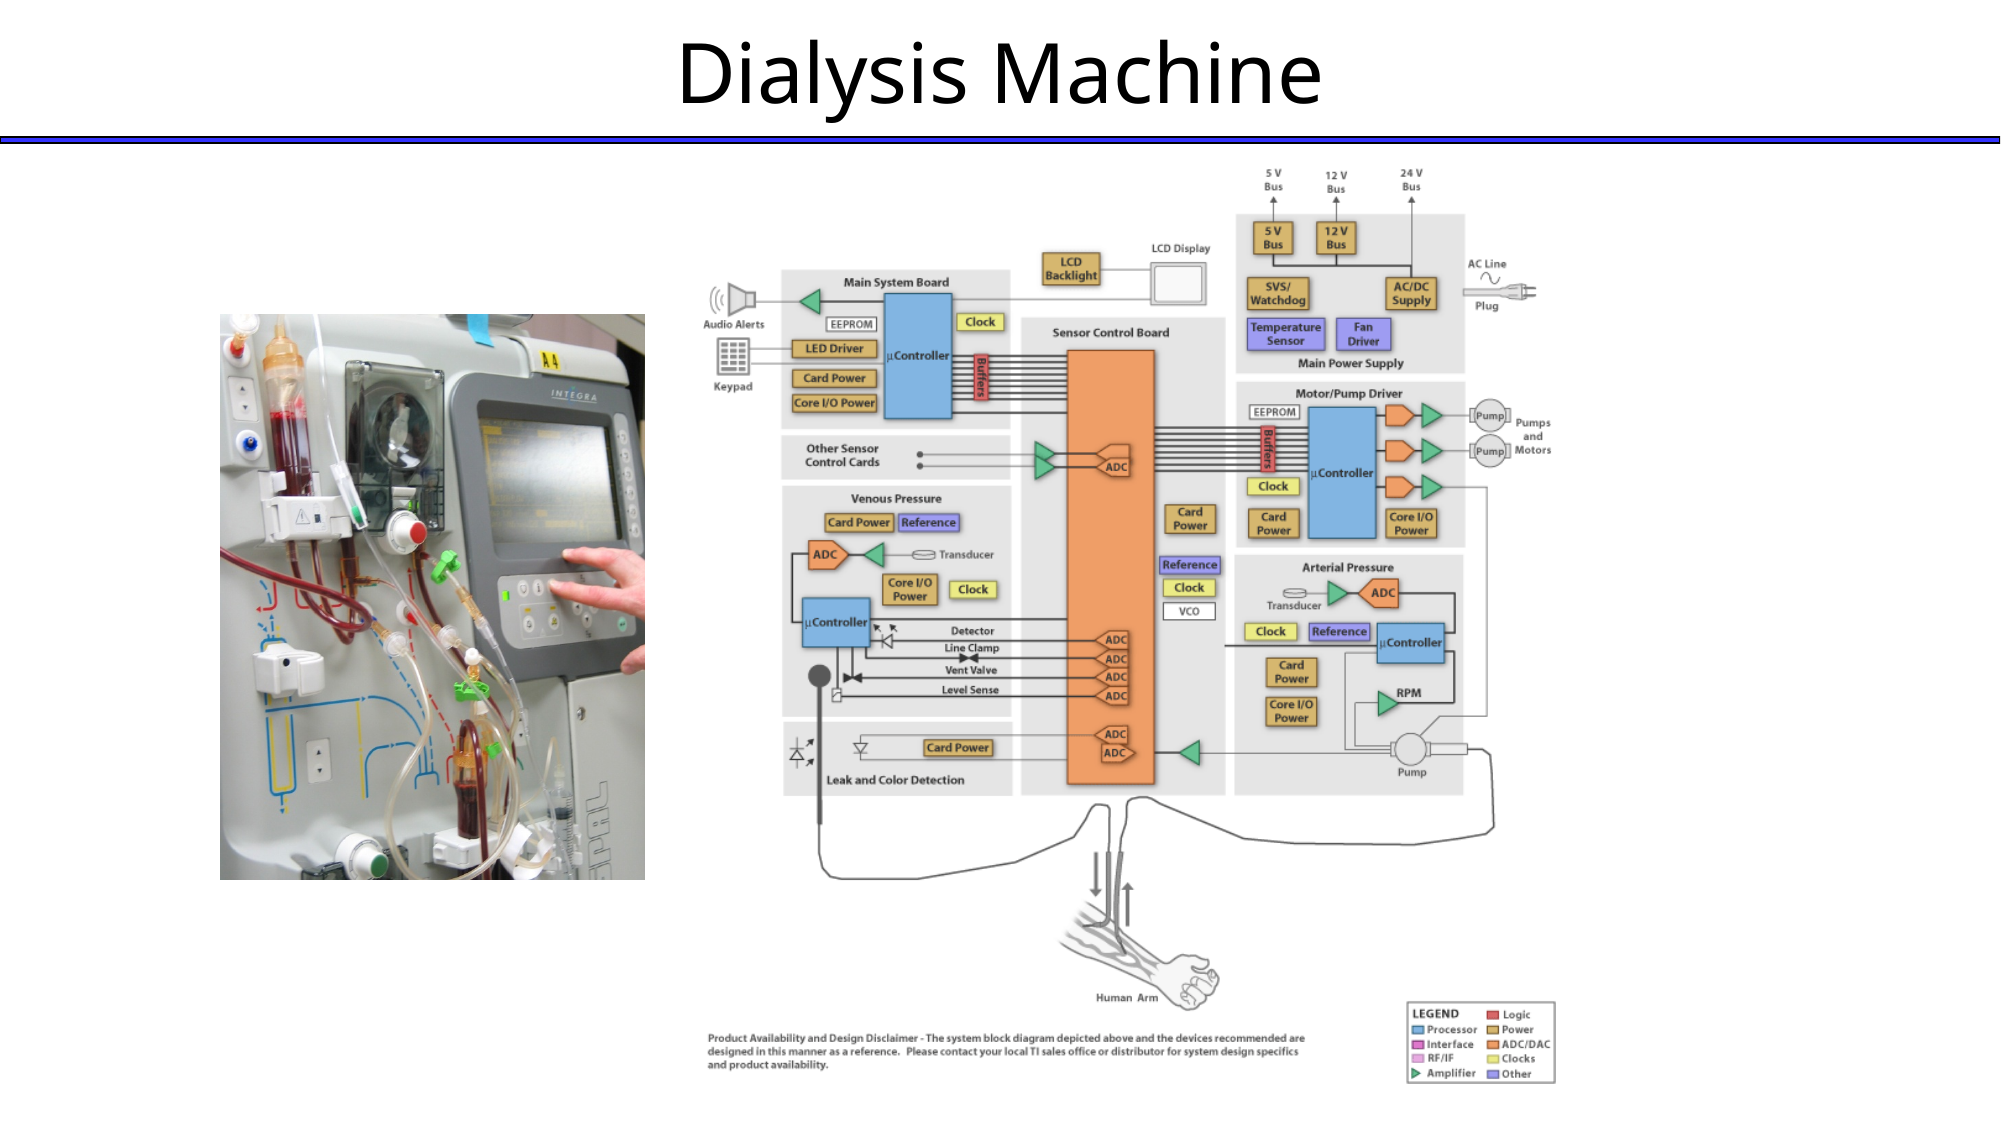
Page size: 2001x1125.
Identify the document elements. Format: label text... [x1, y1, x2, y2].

title Dialysis Machine [99, 22, 1900, 118]
picture [220, 314, 645, 880]
picture [703, 167, 1556, 1084]
